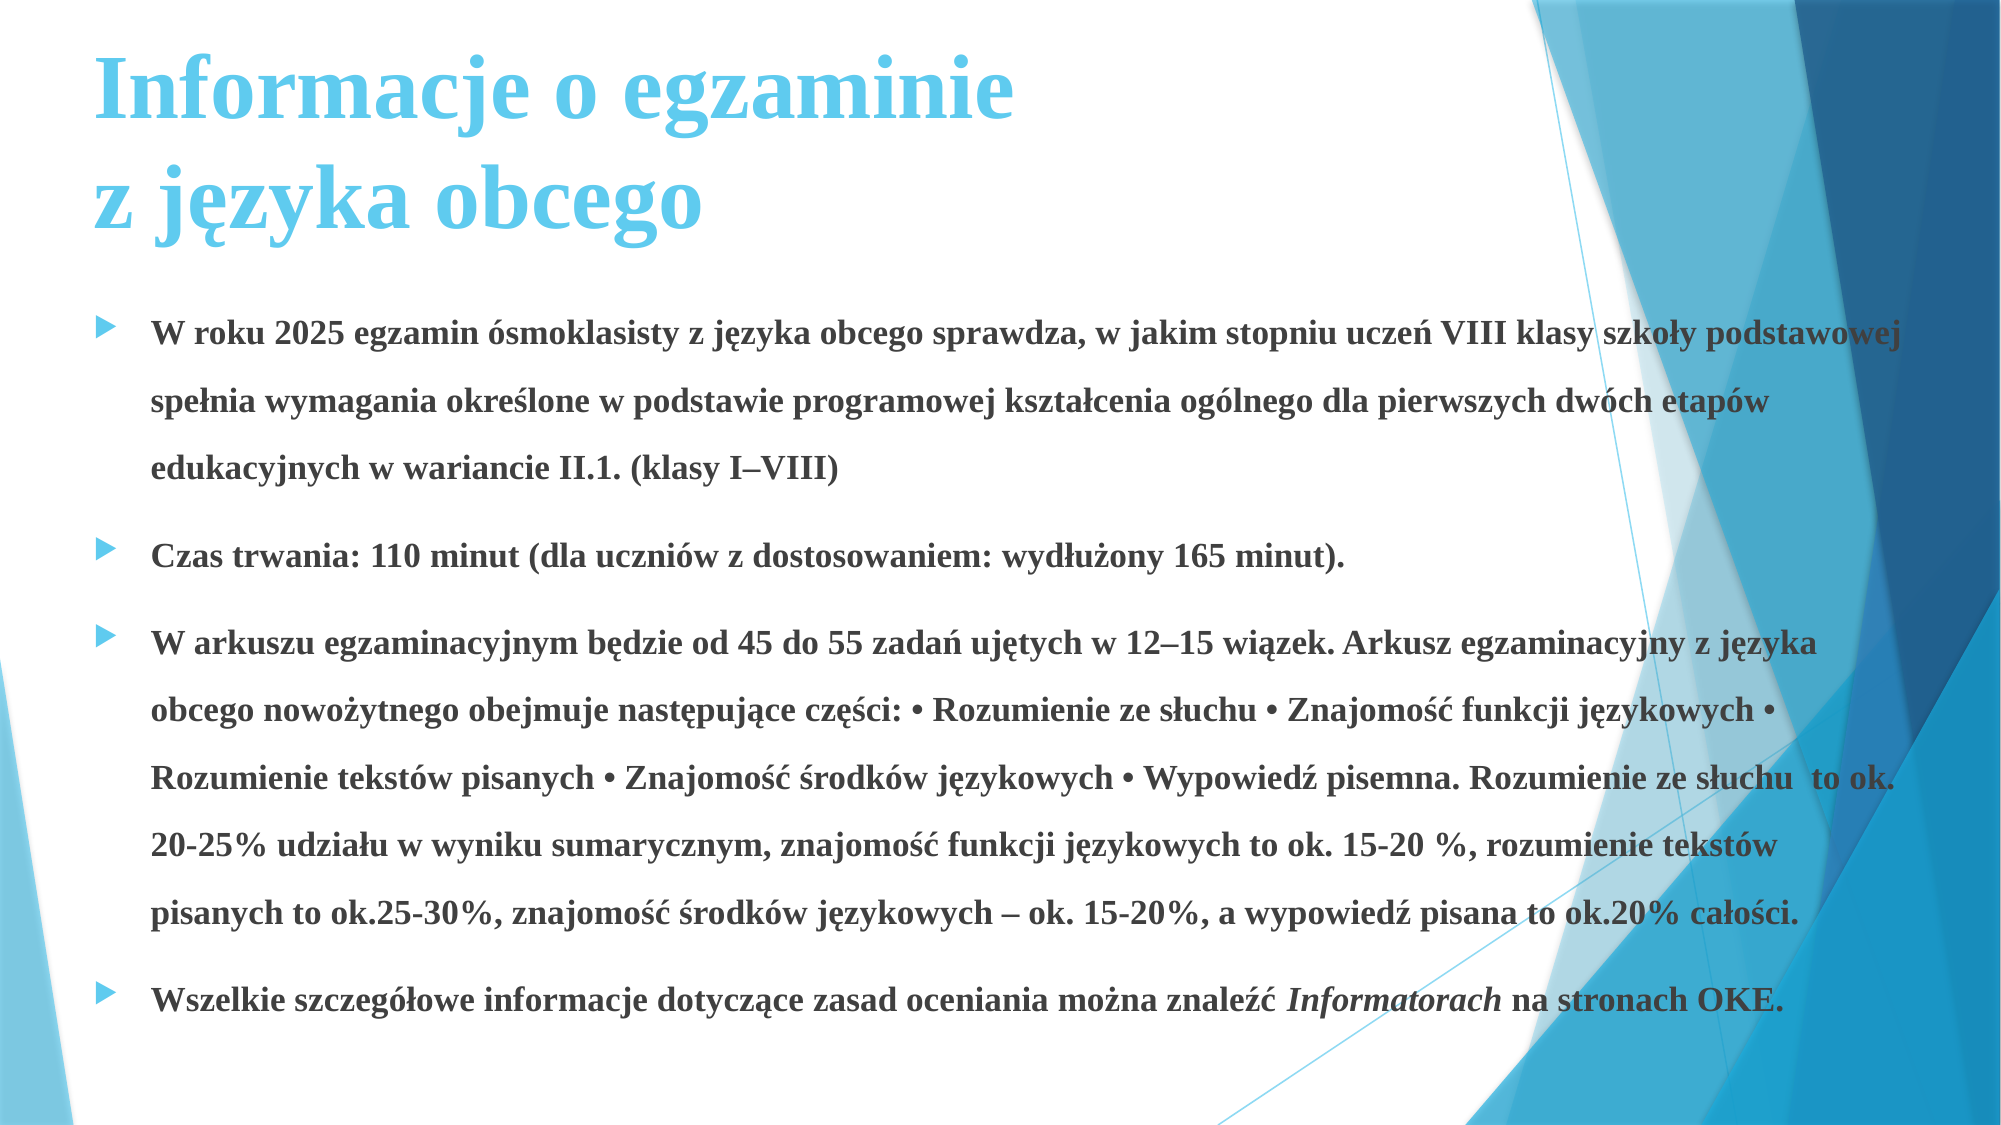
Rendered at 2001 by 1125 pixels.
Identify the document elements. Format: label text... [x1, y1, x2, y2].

list W roku 2025 egzamin ósmoklasisty z języka obcego sprawdza, w jakim stopniu uczeń VIII klasy szkoły podstawowej spełnia wymagania określone w podstawie programowej kształcenia ogólnego dla pierwszych dwóch etapów edukacyjnych w wariancie II.1. (klasy I–VIII) Czas trwania: 110 minut (dla uczniów z dostosowaniem: wydłużony 165 minut). W arkuszu egzaminacyjnym będzie od 45 do 55 zadań ujętych w 12–15 wiązek. Arkusz egzaminacyjny z języka obcego nowożytnego obejmuje następujące części: • Rozumienie ze słuchu • Znajomość funkcji językowych • Rozumienie tekstów pisanych • Znajomość środków językowych • Wypowiedź pisemna. Rozumienie ze słuchu to ok. 20-25% udziału w wyniku sumarycznym, znajomość funkcji językowych to ok. 15-20 %, rozumienie tekstów pisanych to ok.25-30%, znajomość środków językowych – ok. 15-20%, a wypowiedź pisana to ok.20% całości. Wszelkie szczegółowe informacje dotyczące zasad oceniania można znaleźć Informatorach na stronach OKE. [78, 276, 1921, 1125]
title Informacje o egzaminie z języka obcego [78, 18, 1489, 236]
